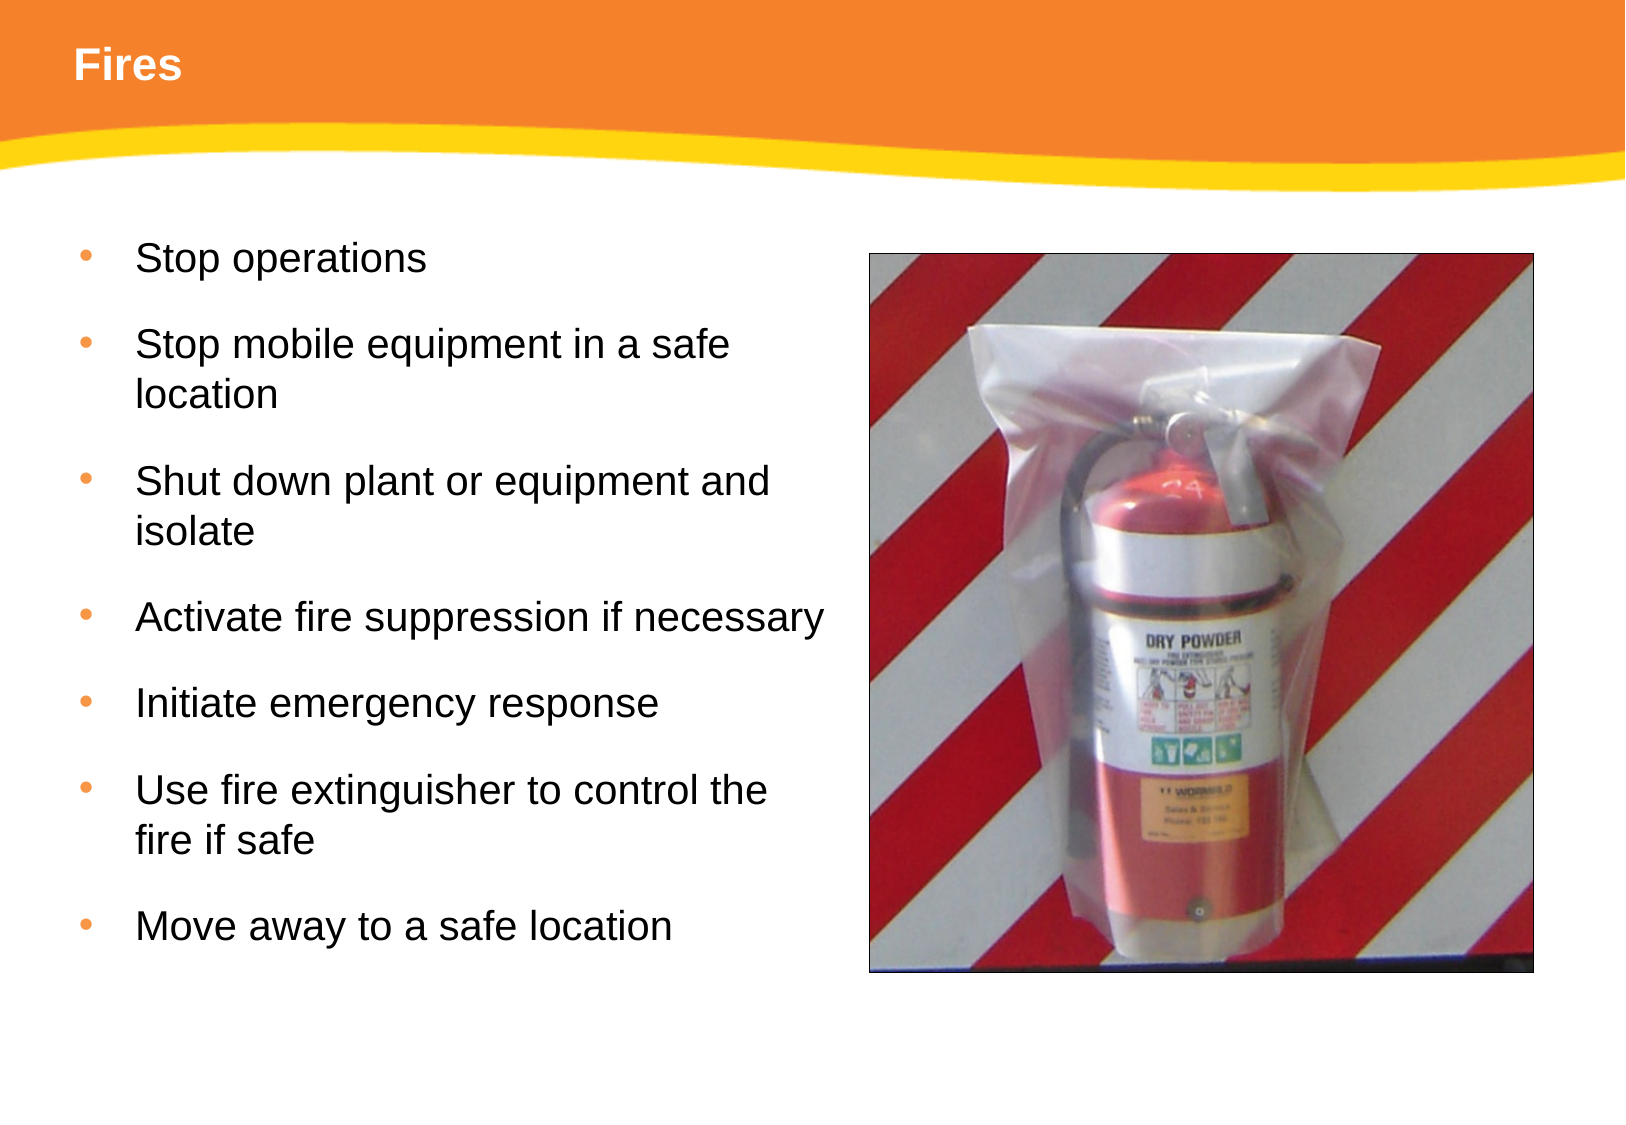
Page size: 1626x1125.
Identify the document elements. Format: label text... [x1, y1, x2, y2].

picture [0, 0, 1625, 1125]
list Stop operations Stop mobile equipment in a safe location Shut down plant or equipment and isolate Activate fire suppression if necessary Initiate emergency response Use fire extinguisher to control the fire if safe Move away to a safe location [64, 222, 853, 1038]
title Fires [58, 4, 1600, 120]
